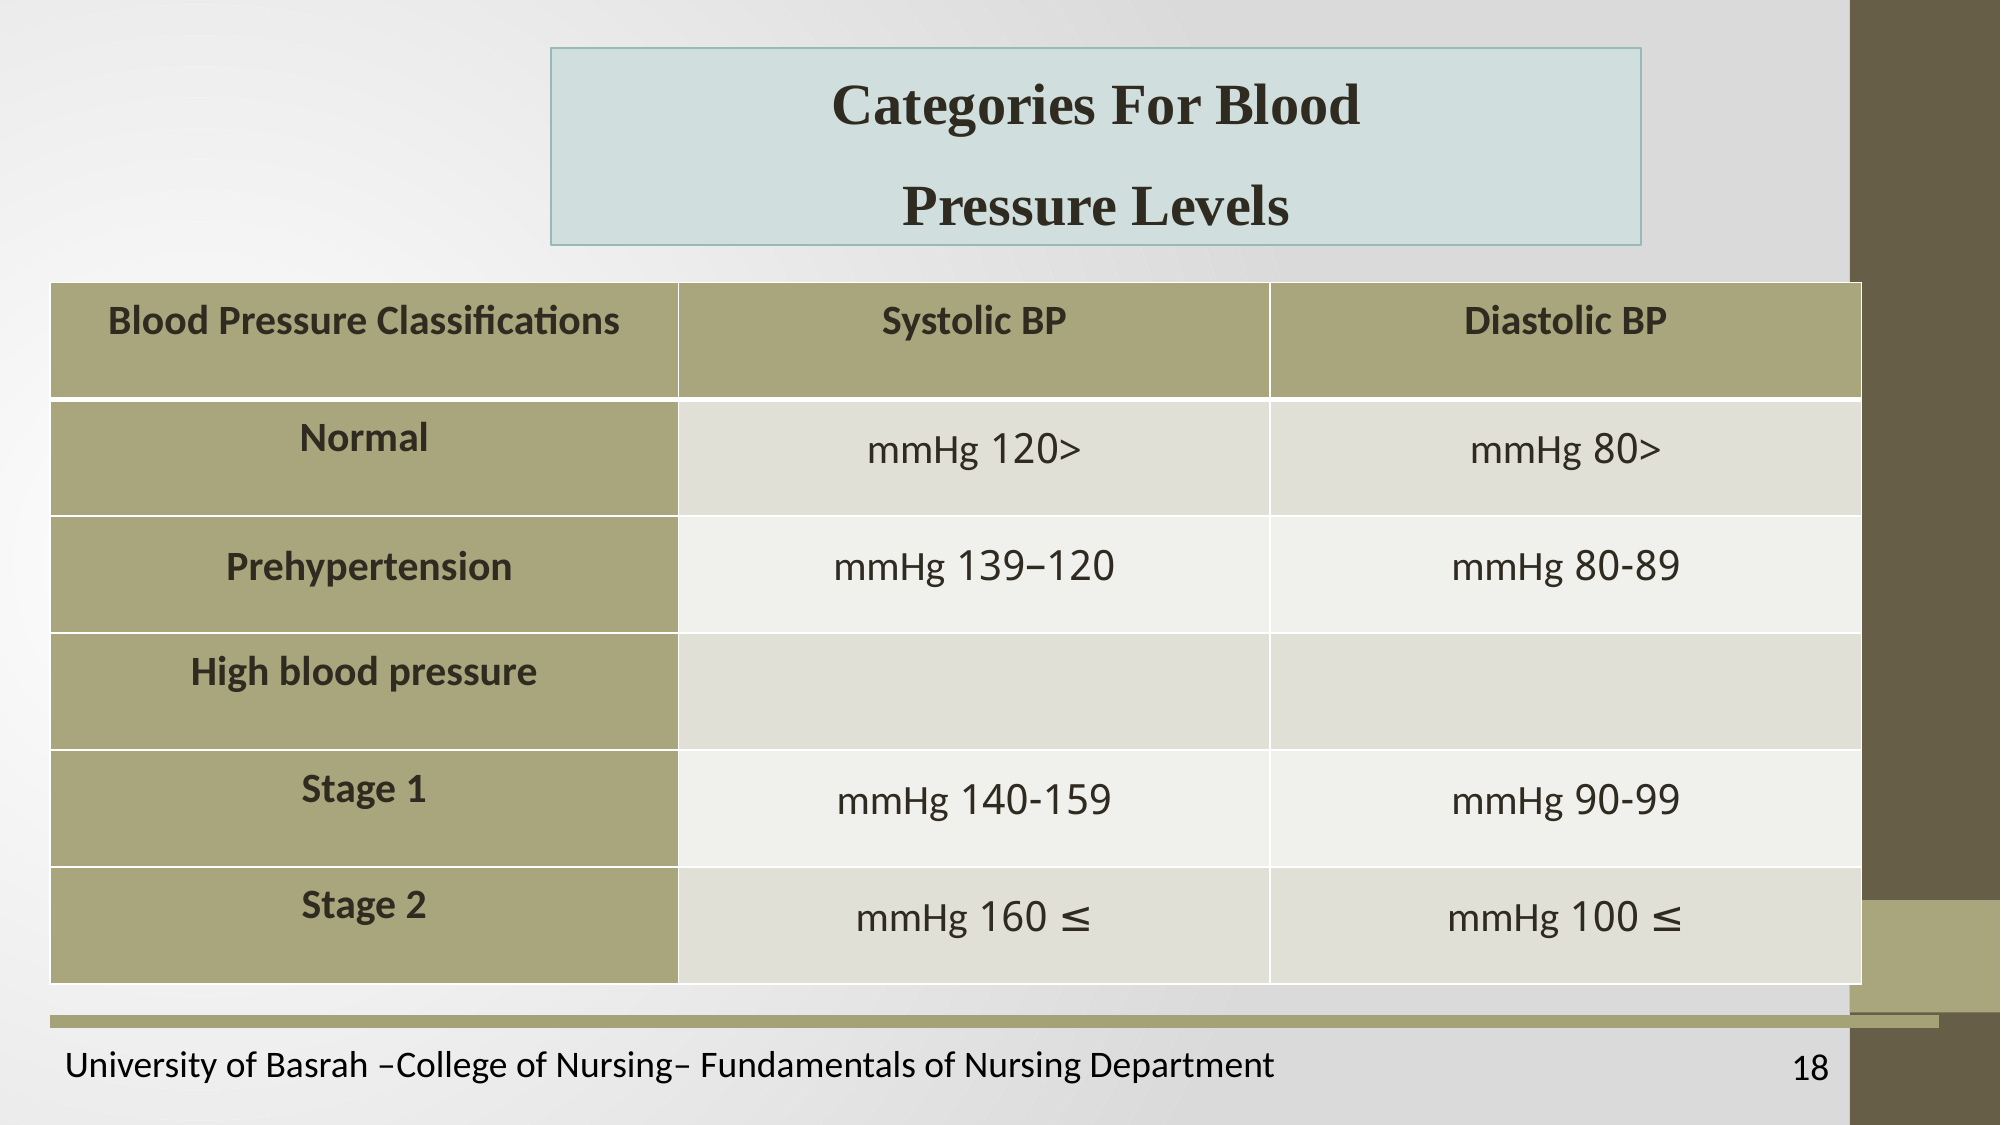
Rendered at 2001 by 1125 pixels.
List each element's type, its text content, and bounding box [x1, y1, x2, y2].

table_header Systolic BP [679, 283, 1269, 397]
table_cell 80-89 mmHg [1271, 517, 1861, 632]
table_cell Stage 2 [51, 868, 678, 983]
table_cell 90-99 mmHg [1271, 751, 1861, 866]
table_cell ≥ 160 mmHg [679, 868, 1269, 983]
table_cell Normal [51, 402, 678, 515]
table_cell <80 mmHg [1271, 402, 1861, 515]
table_cell Stage 1 [51, 751, 678, 866]
text_box Categories For Blood Pressure Levels [550, 47, 1642, 246]
text_box [175, 114, 1169, 265]
table_cell [679, 634, 1269, 749]
table_cell [1271, 634, 1861, 749]
table_cell High blood pressure [51, 634, 678, 749]
table_cell 140-159 mmHg [679, 751, 1269, 866]
table_cell ≥ 100 mmHg [1271, 868, 1861, 983]
table_cell 120–139 mmHg [679, 517, 1269, 632]
table_cell Prehypertension [51, 517, 678, 632]
table_header Diastolic BP [1271, 283, 1861, 397]
text_box 18 [1639, 1022, 1981, 1109]
table_header Blood Pressure Classifications [51, 283, 678, 397]
text_box University of Basrah –College of Nursing– Fundamentals of Nursing Department [49, 1032, 1348, 1093]
table_cell <120 mmHg [679, 402, 1269, 515]
